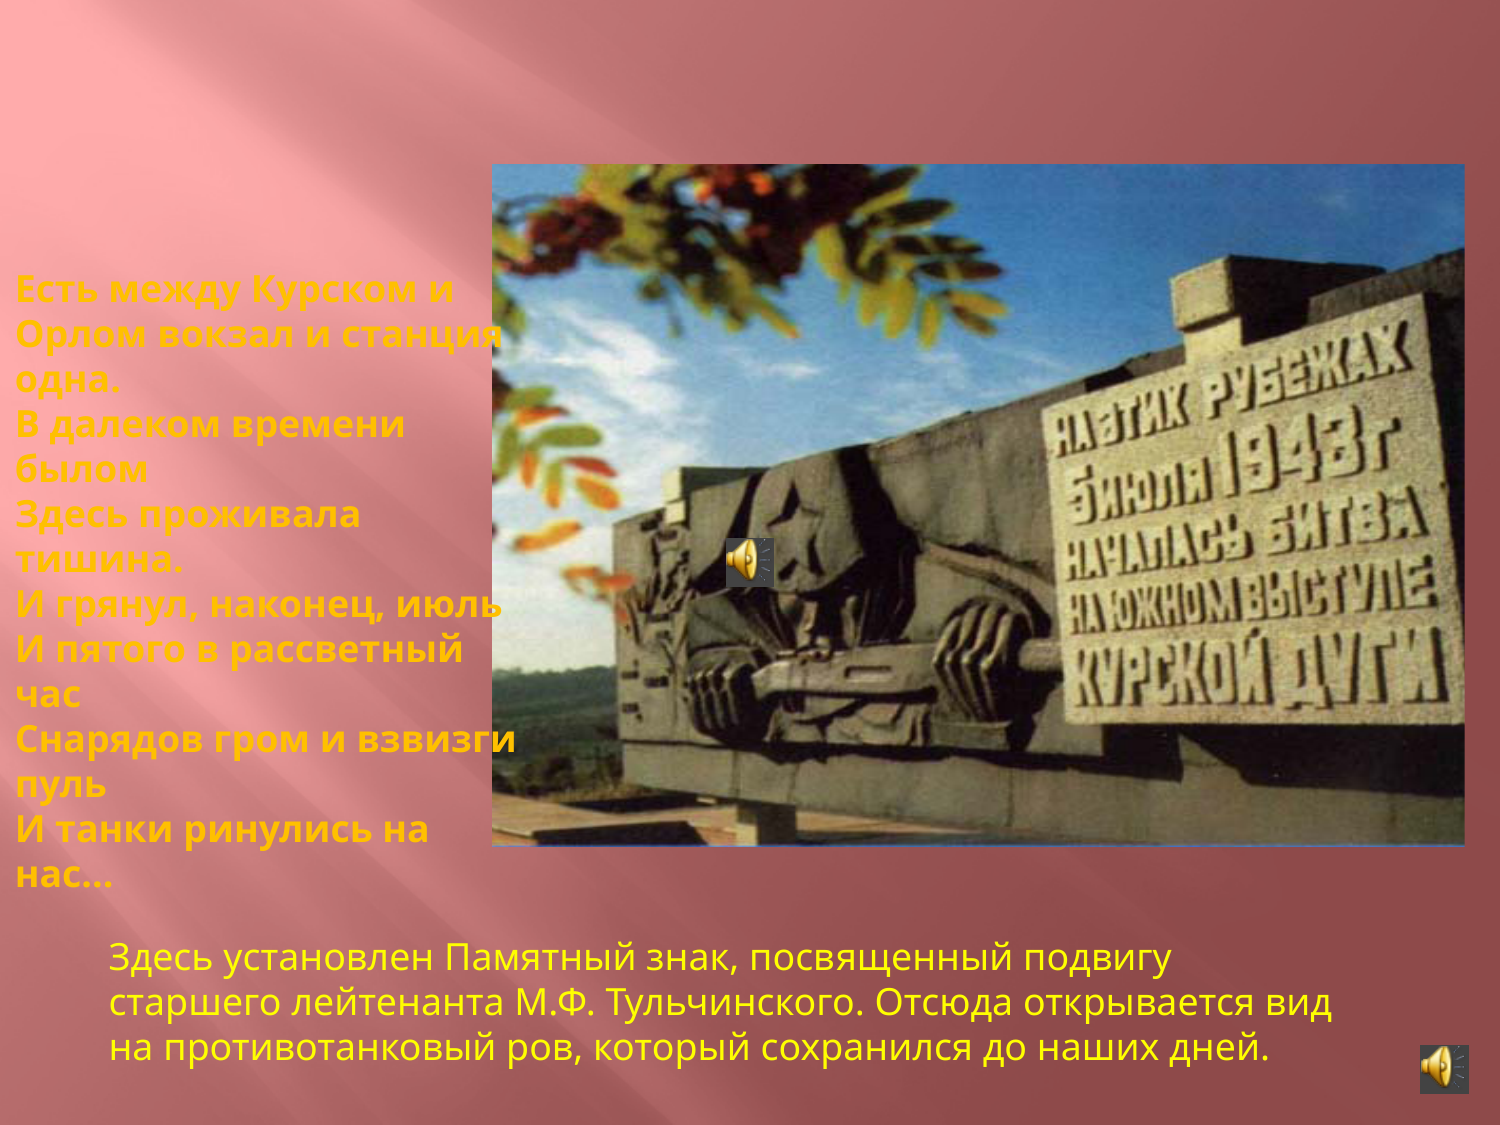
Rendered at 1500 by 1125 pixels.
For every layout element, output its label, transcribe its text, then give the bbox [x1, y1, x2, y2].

text_box Есть между Курском и Орлом вокзал и станция одна. В далеком времени былом Здесь проживала тишина. И грянул, наконец, июль И пятого в рассветный час Снарядов гром и взвизги пуль И танки ринулись на нас... [0, 257, 539, 948]
text_box Здесь установлен Памятный знак, посвященный подвигу старшего лейтенанта М.Ф. Тульчинского. Отсюда открывается вид на противотанковый ров, который сохранился до наших дней. [93, 925, 1360, 1076]
picture [1419, 1044, 1470, 1095]
picture [491, 163, 1465, 847]
